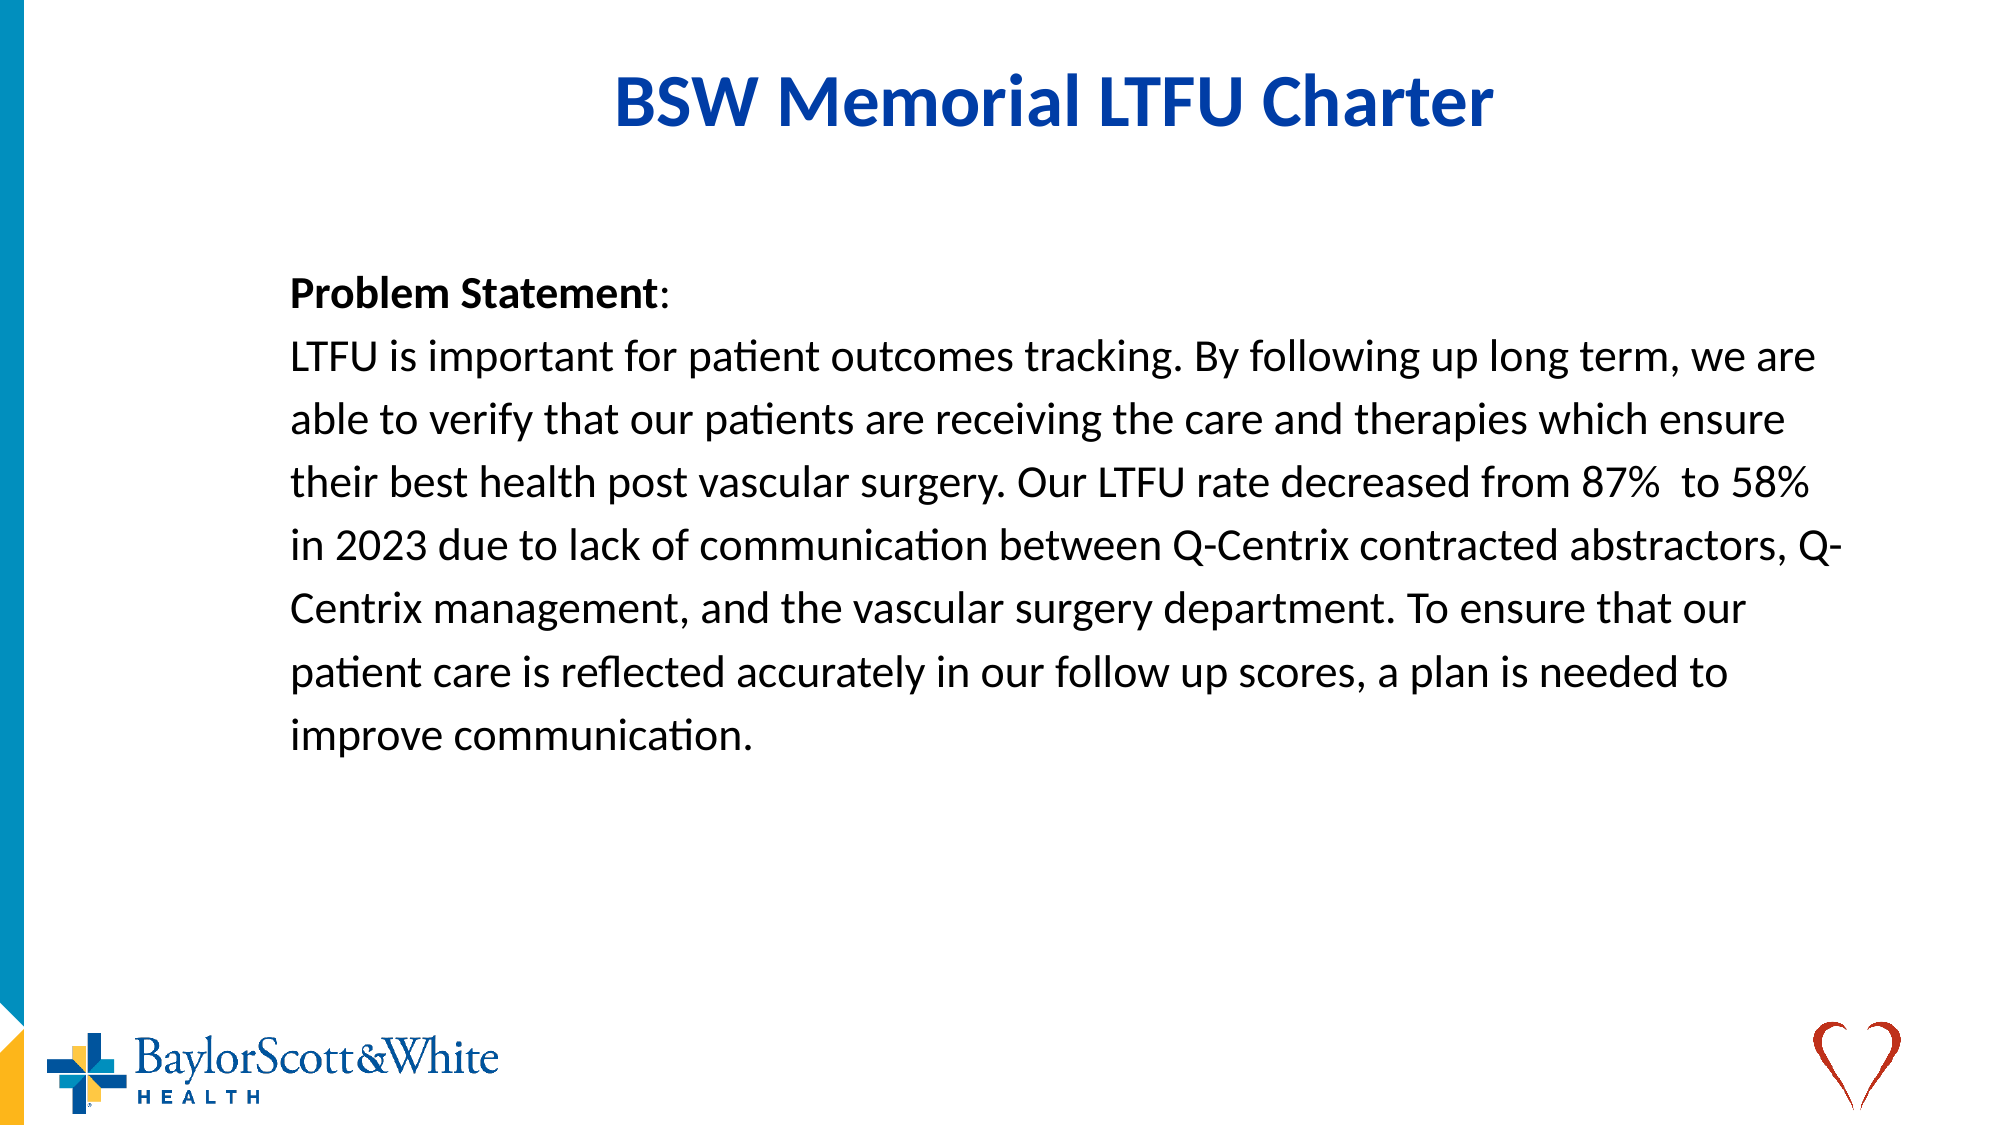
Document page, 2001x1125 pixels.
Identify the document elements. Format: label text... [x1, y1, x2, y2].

picture [1808, 1017, 1905, 1114]
text_box Problem Statement: LTFU is important for patient outcomes tracking. By following up long term, we are able to verify that our patients are receiving the care and therapies which ensure their best health post vascular surgery. Our LTFU rate decreased from 87% to 58% in 2023 due to lack of communication between Q-Centrix contracted abstractors, Q-Centrix management, and the vascular surgery department. To ensure that our patient care is reflected accurately in our follow up scores, a plan is needed to improve communication. [275, 246, 1868, 812]
subtitle BSW Memorial LTFU Charter [190, 54, 1921, 879]
picture [0, 0, 26, 1125]
title [56, 30, 1989, 879]
picture [47, 1033, 498, 1114]
